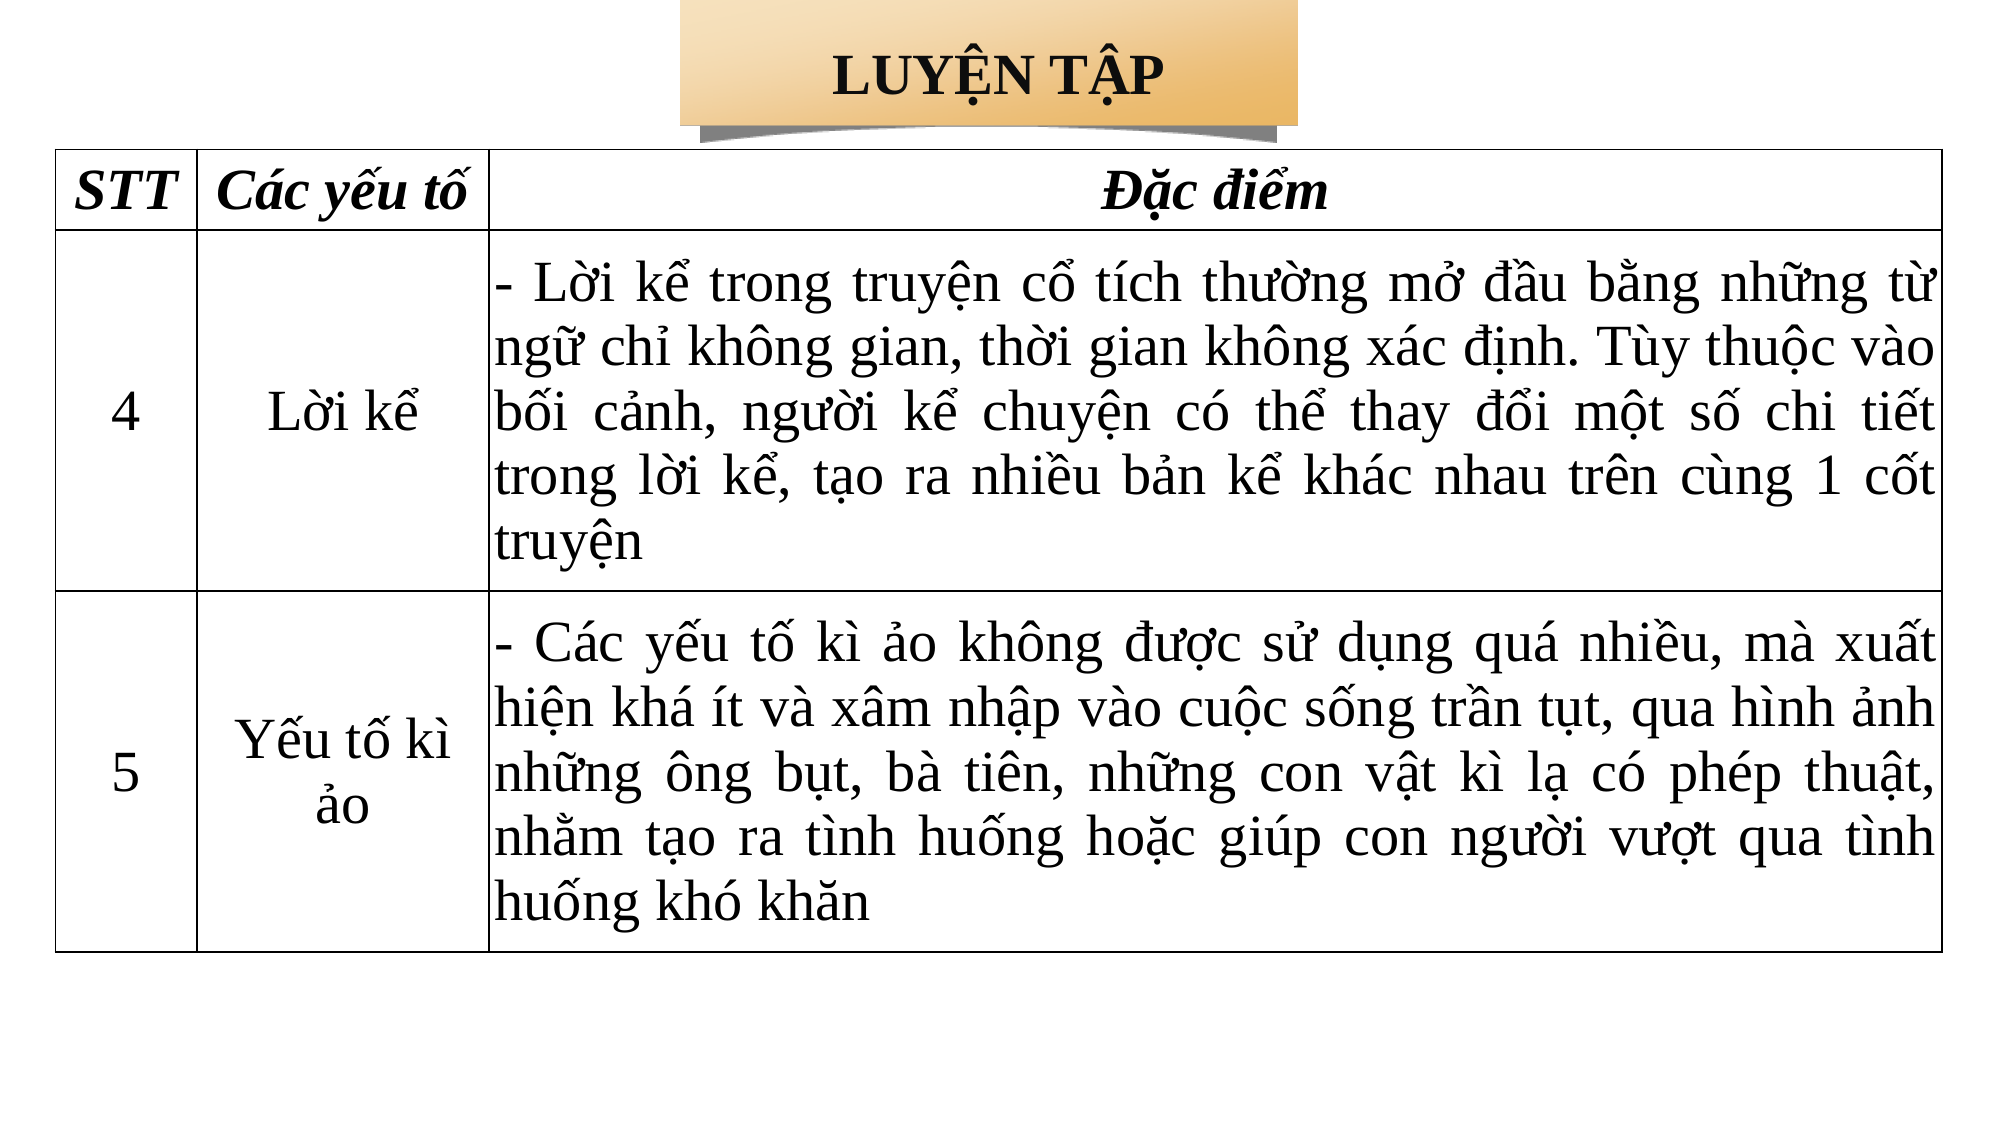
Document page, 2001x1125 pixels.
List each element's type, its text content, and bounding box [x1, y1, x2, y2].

table_header Đặc điểm [490, 150, 1941, 229]
table_cell 4 [56, 231, 196, 590]
table_cell Yếu tố kì ảo [198, 592, 488, 951]
table_cell Lời kể [198, 231, 488, 590]
table_cell 5 [56, 592, 196, 951]
table_header STT [56, 150, 196, 229]
table_cell - Các yếu tố kì ảo không được sử dụng quá nhiều, mà xuất hiện khá ít và xâm nhập vào cuộc sống trần tụt, qua hình ảnh những ông bụt, bà tiên, những con vật kì lạ có phép thuật, nhằm tạo ra tình huống hoặc giúp con người vượt qua tình huống khó khăn [490, 592, 1941, 951]
table_header Các yếu tố [198, 150, 488, 229]
picture [680, 0, 1298, 143]
table_cell - Lời kể trong truyện cổ tích thường mở đầu bằng những từ ngữ chỉ không gian, thời gian không xác định. Tùy thuộc vào bối cảnh, người kể chuyện có thể thay đổi một số chi tiết trong lời kể, tạo ra nhiều bản kể khác nhau trên cùng 1 cốt truyện [490, 231, 1941, 590]
